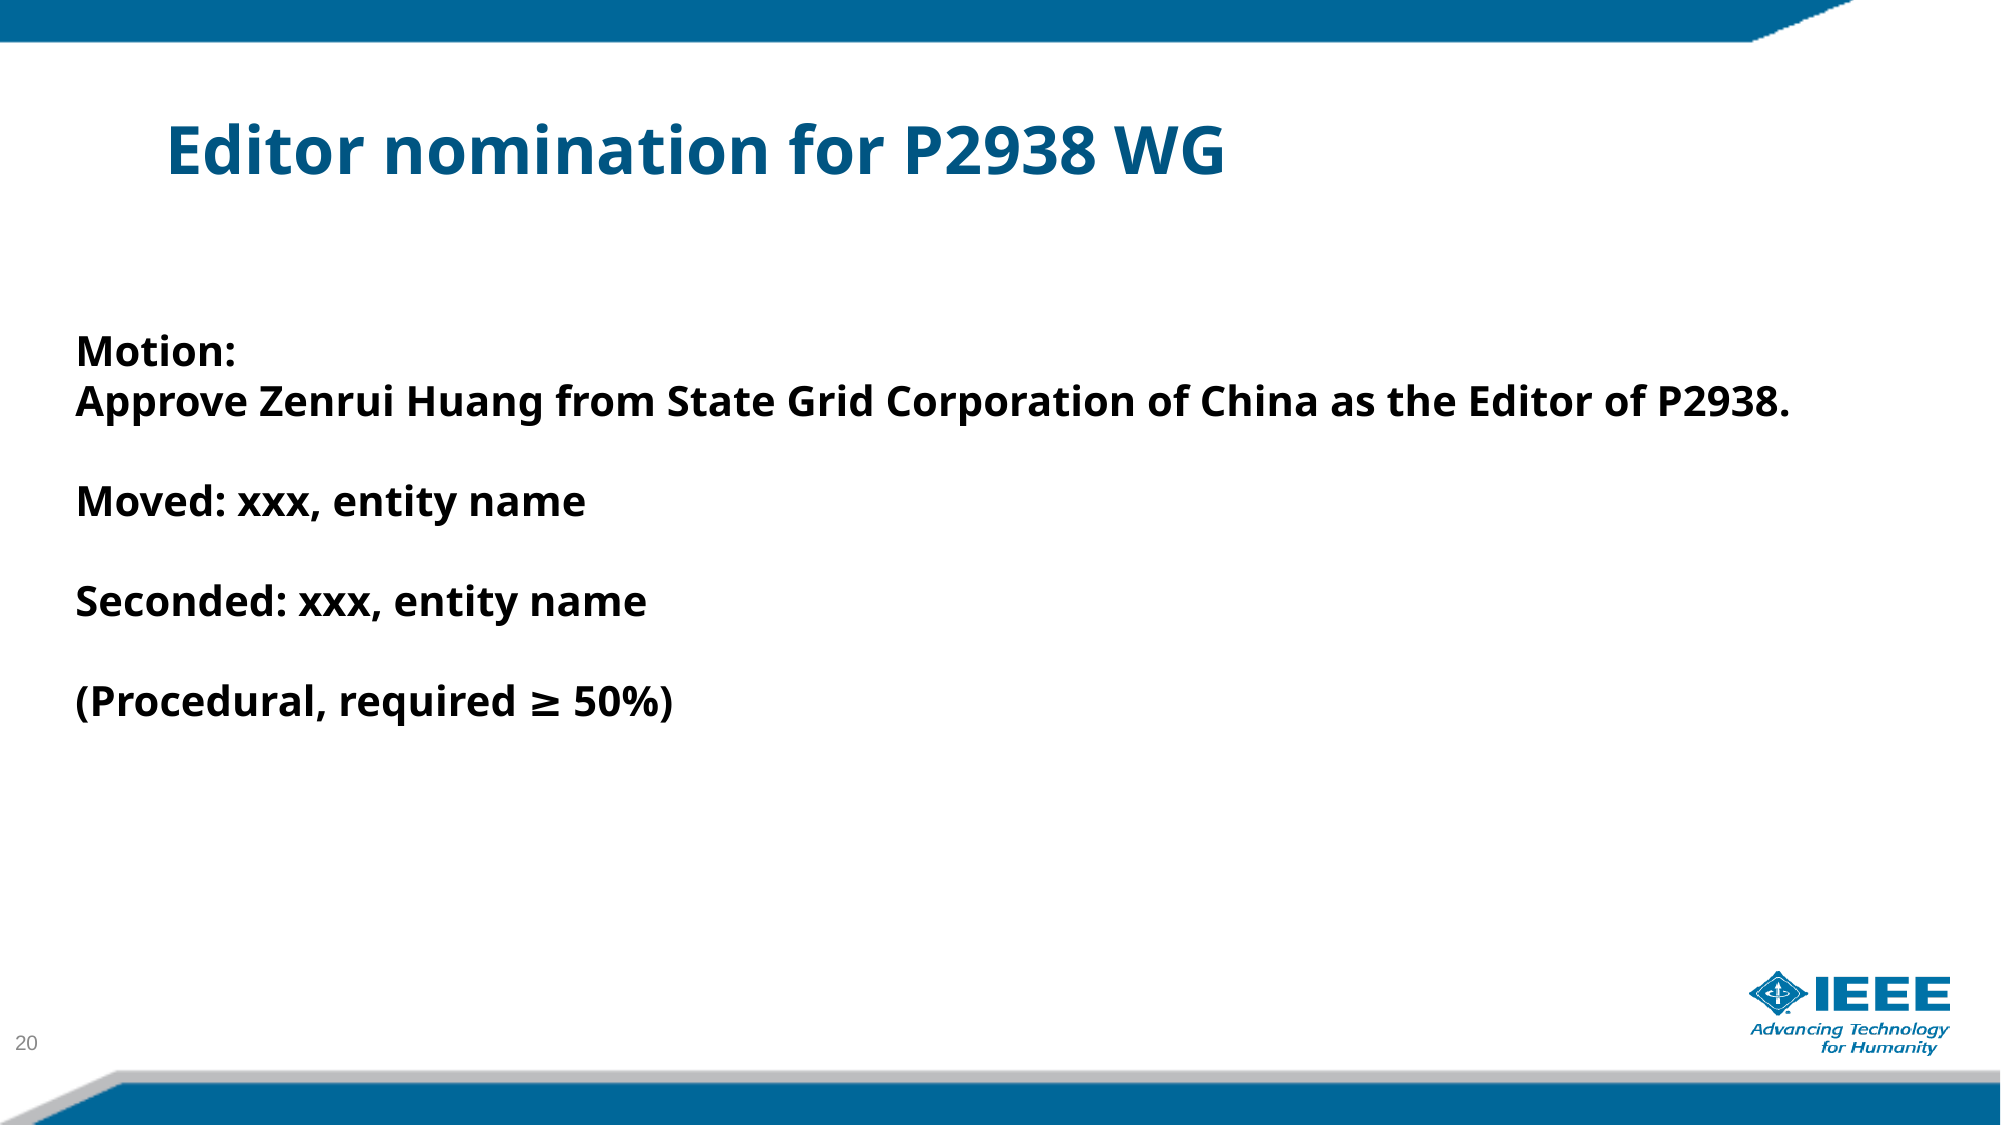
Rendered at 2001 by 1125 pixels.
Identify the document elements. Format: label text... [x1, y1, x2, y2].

title Editor nomination for P2938 WG [149, 99, 1851, 288]
picture [0, 0, 2001, 1125]
slide_number 20 [0, 1012, 150, 1073]
text_box Motion: Approve Zenrui Huang from State Grid Corporation of China as the Editor of P2938. Moved: xxx, entity name Seconded: xxx, entity name (Procedural, required ≥ 50%) [60, 317, 1972, 833]
